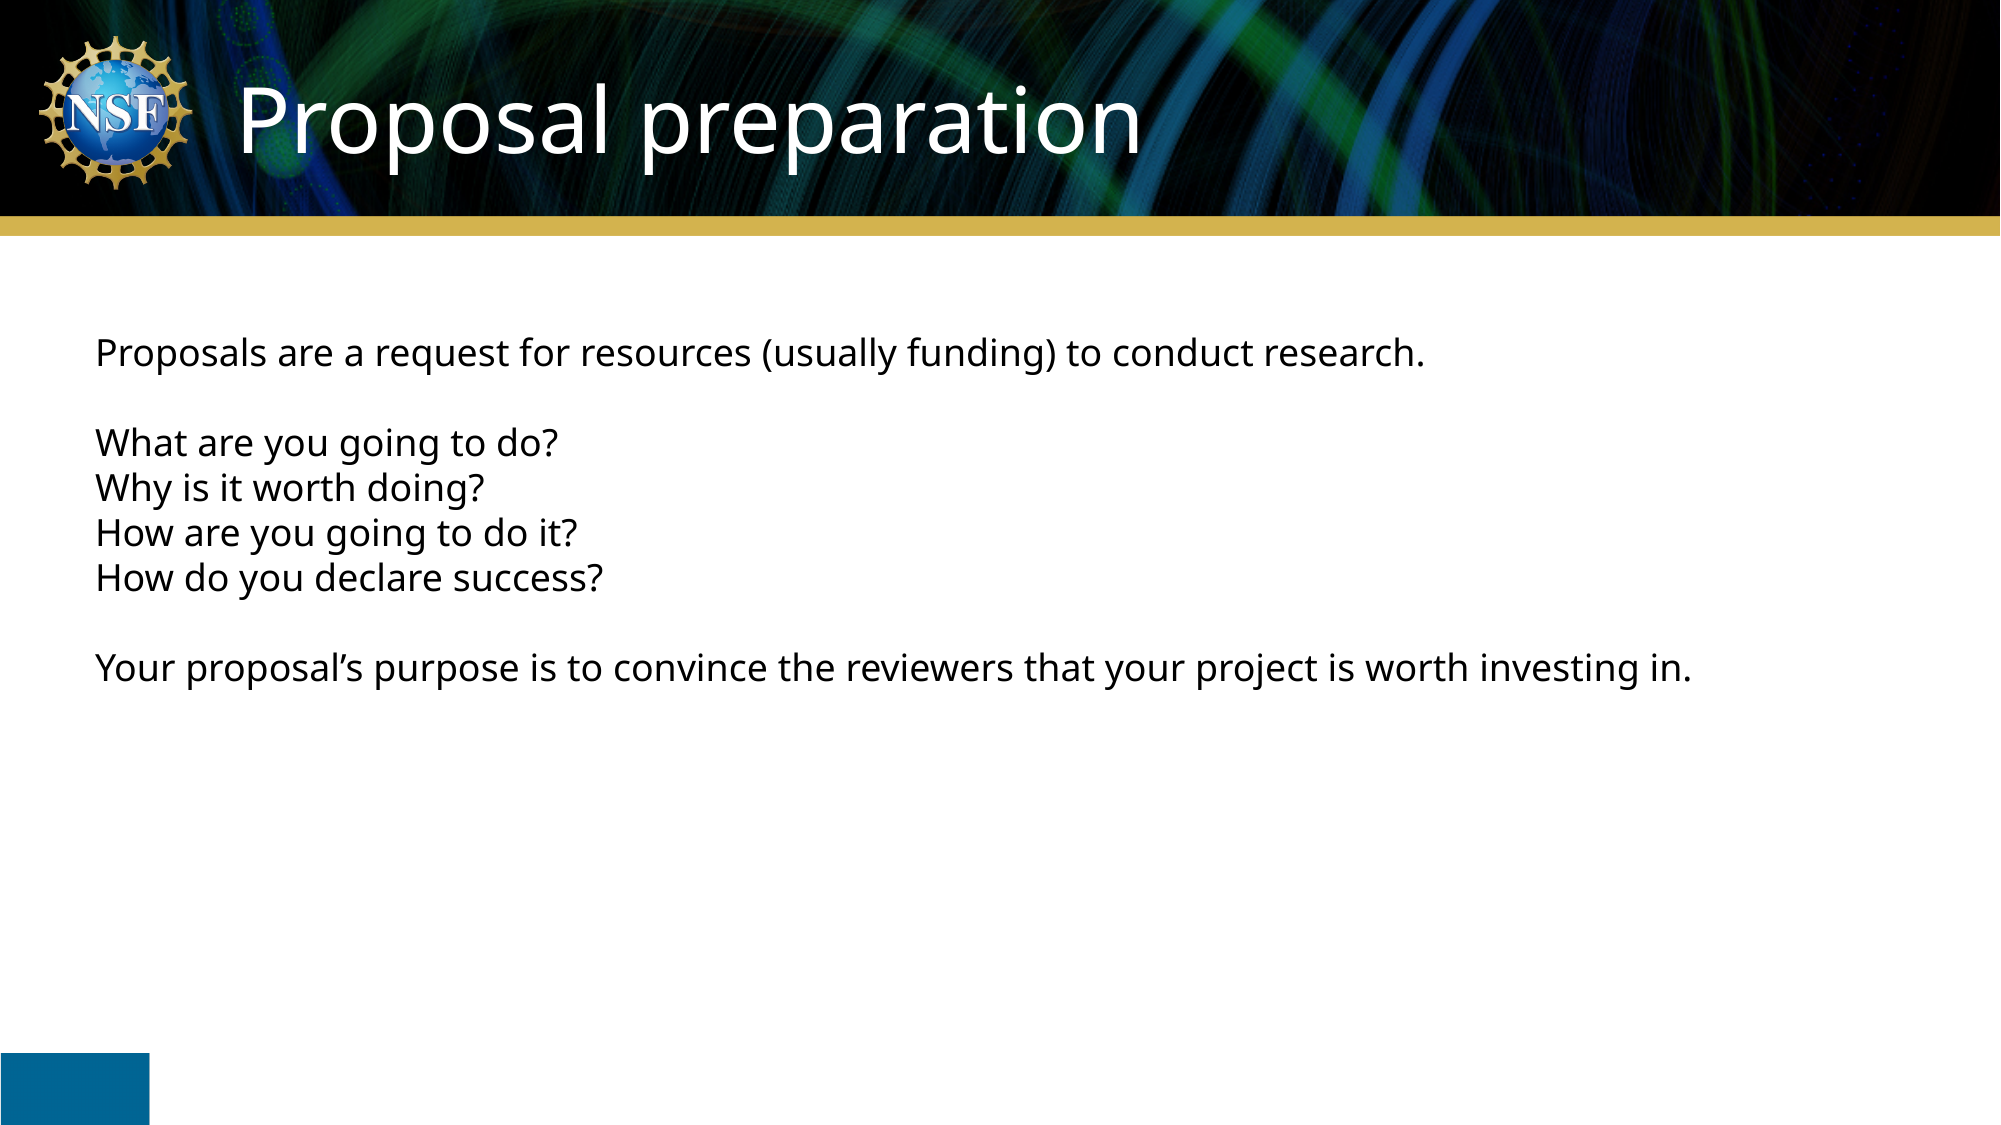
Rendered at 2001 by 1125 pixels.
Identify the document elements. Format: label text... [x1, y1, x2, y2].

picture [0, 0, 2000, 236]
title Proposal preparation [220, 67, 1946, 285]
list Proposals are a request for resources (usually funding) to conduct research. What are you going to do? Why is it worth doing? How are you going to do it? How do you declare success? Your proposal’s purpose is to convince the reviewers that your project is worth investing in. [80, 321, 2000, 1035]
